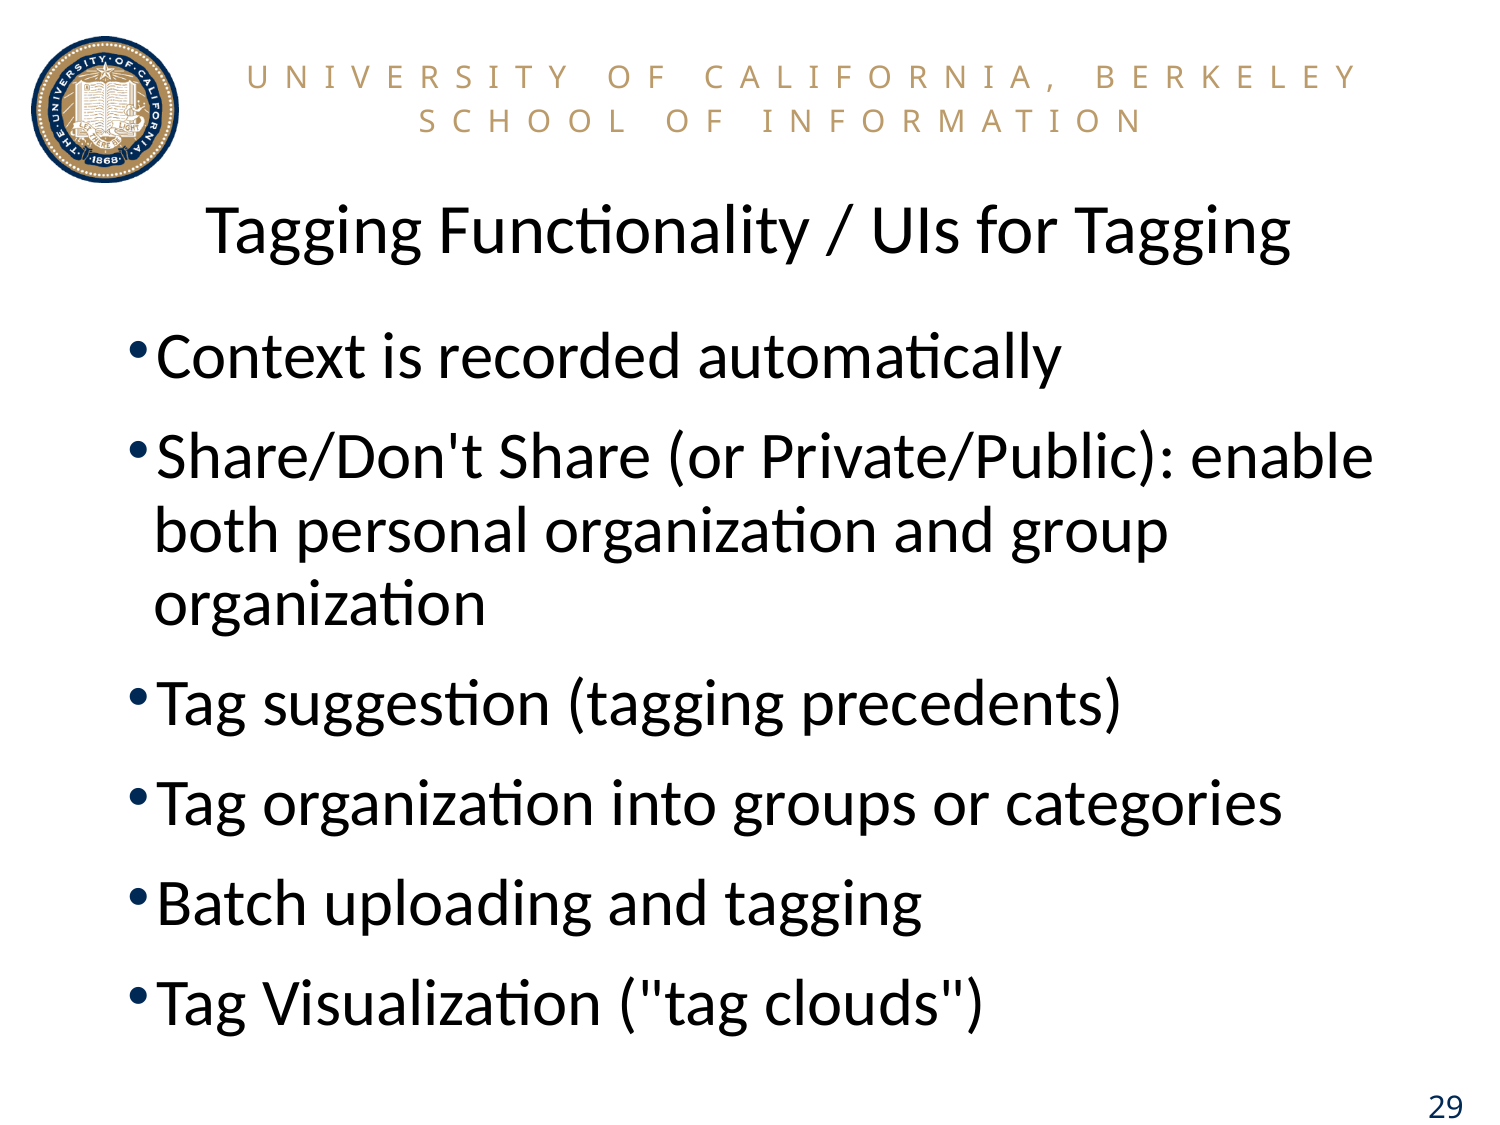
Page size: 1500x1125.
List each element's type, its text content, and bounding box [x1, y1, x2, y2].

text_box 29 [1438, 1081, 1454, 1119]
picture [31, 36, 179, 184]
text_box SCHOOL OF INFORMATION [412, 105, 1147, 140]
text_box UNIVERSITY OF CALIFORNIA, BERKELEY [240, 61, 1361, 97]
title Tagging Functionality / UIs for Tagging [74, 132, 1425, 328]
text_box Context is recorded automatically Share/Don't Share (or Private/Public): enable both personal organization and group organization Tag suggestion (tagging precedents) Tag organization into groups or categories Batch uploading and tagging Tag Visualization ("tag clouds") [112, 312, 1450, 1118]
